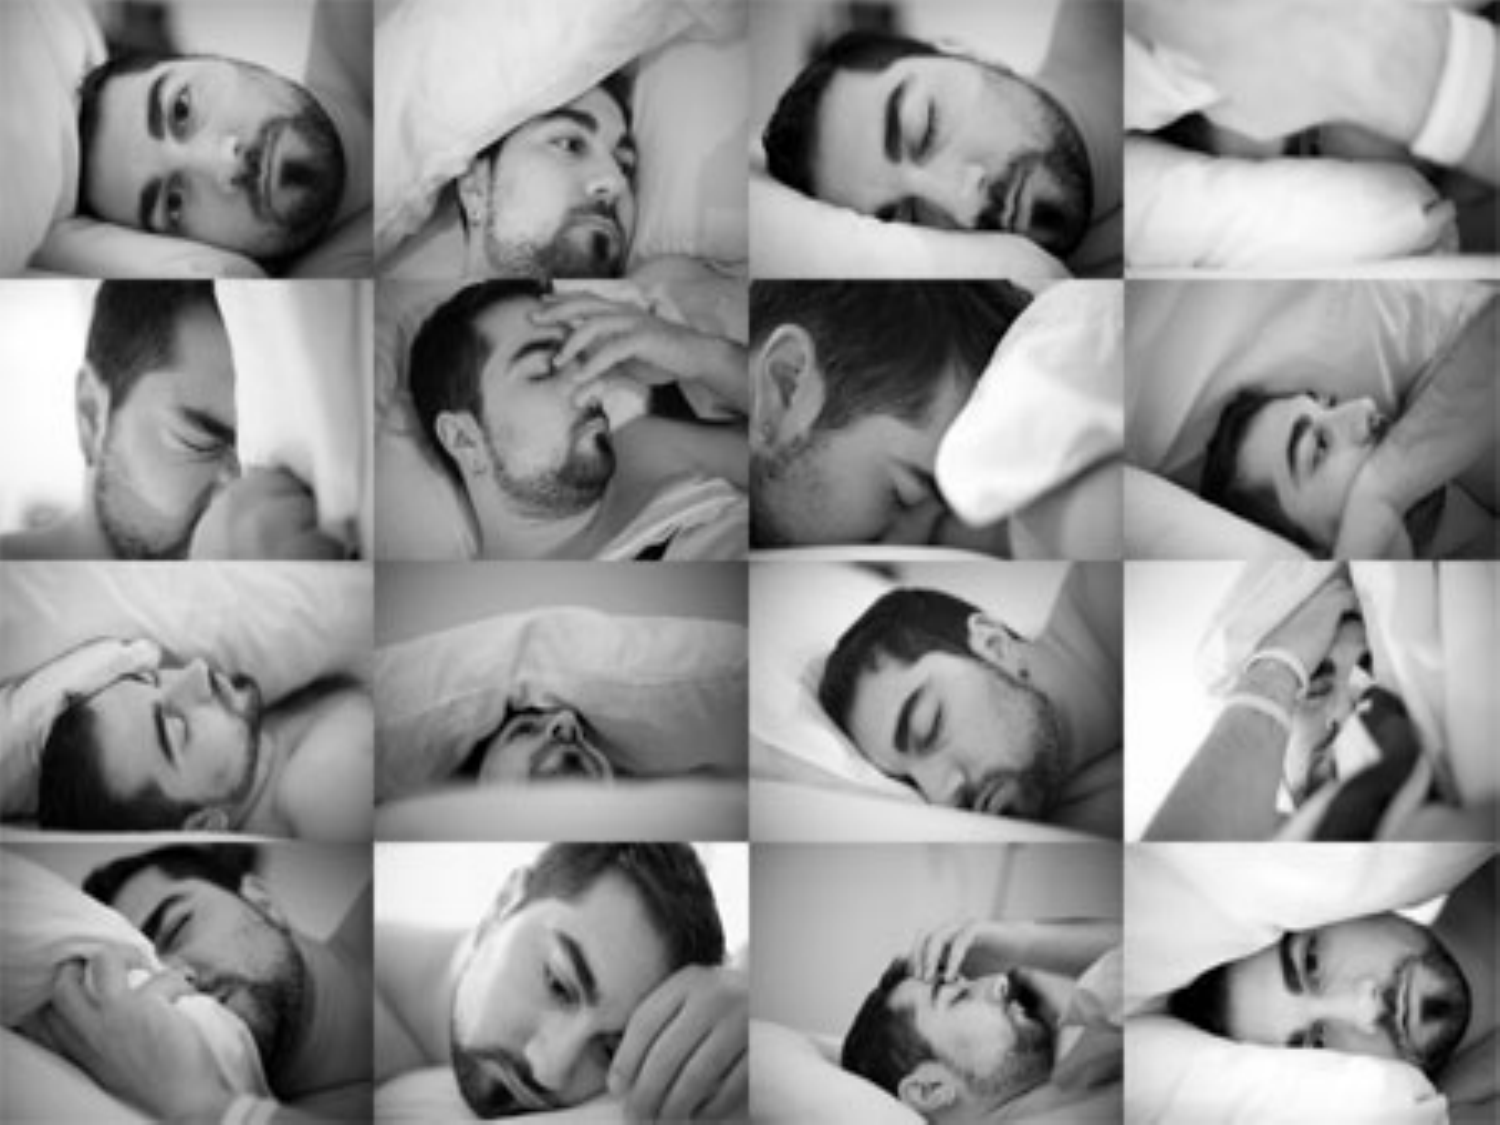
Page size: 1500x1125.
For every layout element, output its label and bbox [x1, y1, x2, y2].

list [0, 0, 1500, 1125]
